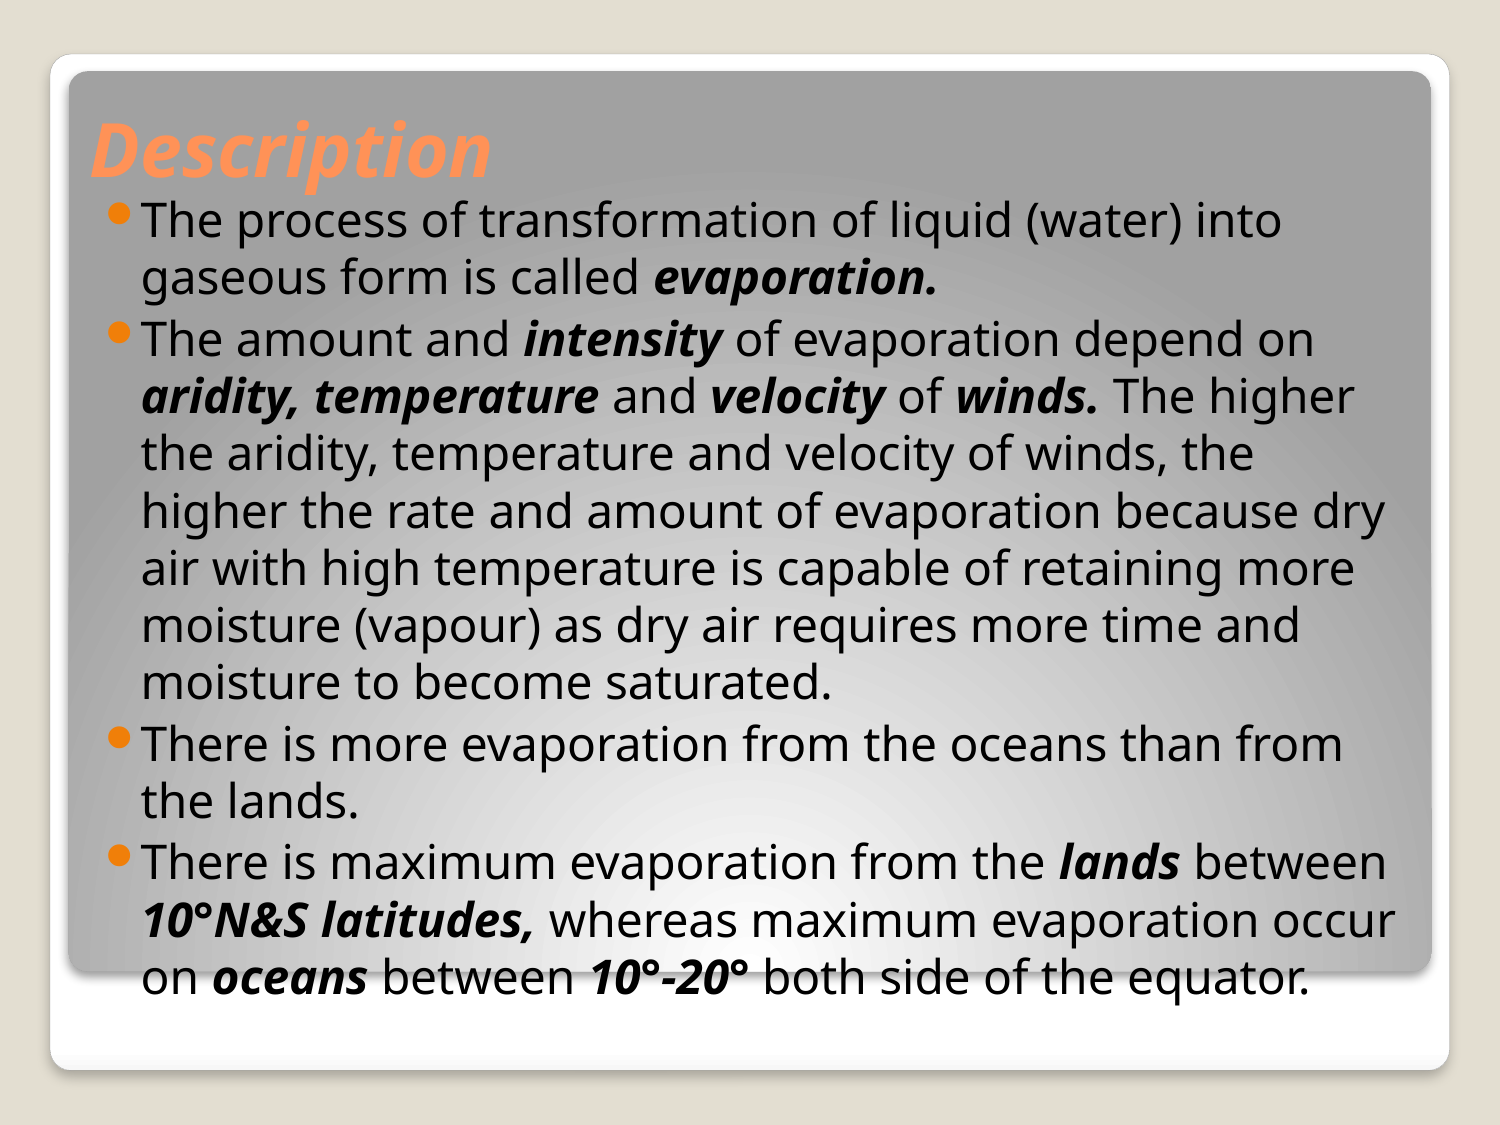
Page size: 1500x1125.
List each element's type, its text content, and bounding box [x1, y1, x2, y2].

list The process of transformation of liquid (water) into gaseous form is called evaporation. The amount and intensity of evaporation depend on aridity, temperature and velocity of winds. The higher the aridity, temperature and velocity of winds, the higher the rate and amount of evaporation because dry air with high temperature is capable of retaining more moisture (vapour) as dry air requires more time and moisture to become saturated. There is more evaporation from the oceans than from the lands. There is maximum evaporation from the lands between 10°N&S latitudes, whereas maximum evaporation occur on oceans between 10°-20° both side of the equator. [75, 174, 1425, 1063]
title Description [75, 45, 1425, 174]
